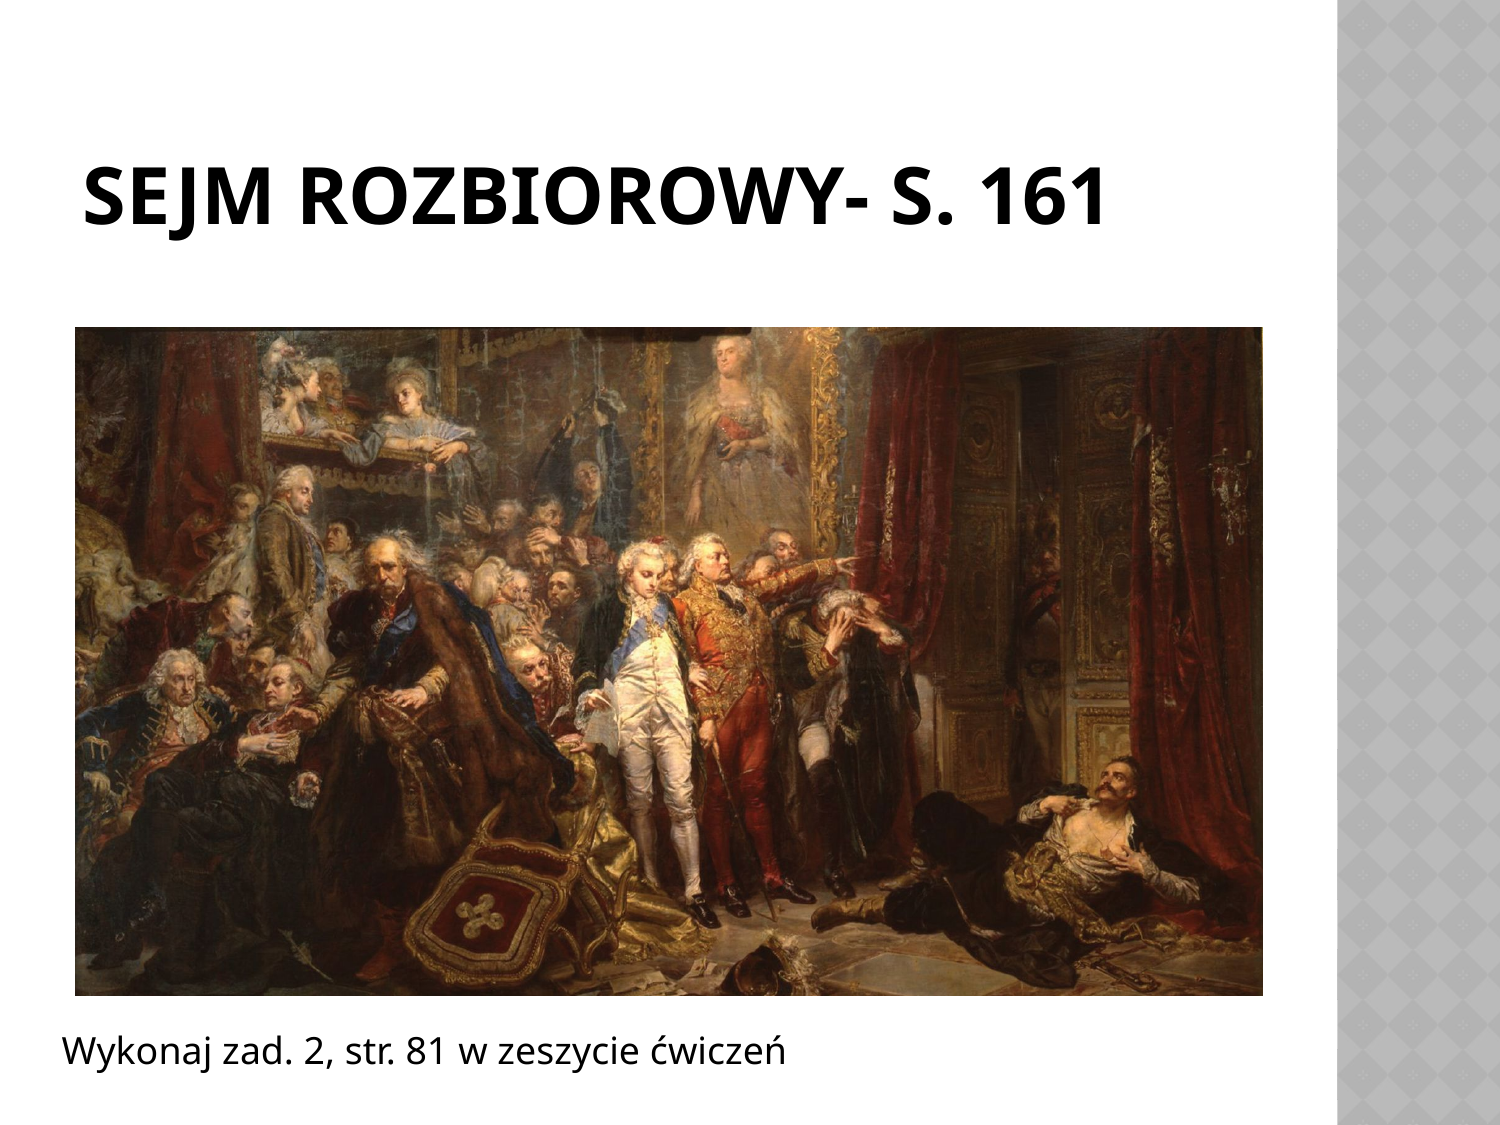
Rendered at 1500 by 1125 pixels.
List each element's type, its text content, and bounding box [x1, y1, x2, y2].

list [74, 327, 1263, 996]
text_box Wykonaj zad. 2, str. 81 w zeszycie ćwiczeń [46, 1019, 891, 1080]
title Sejm rozbiorowy- s. 161 [75, 52, 1263, 240]
